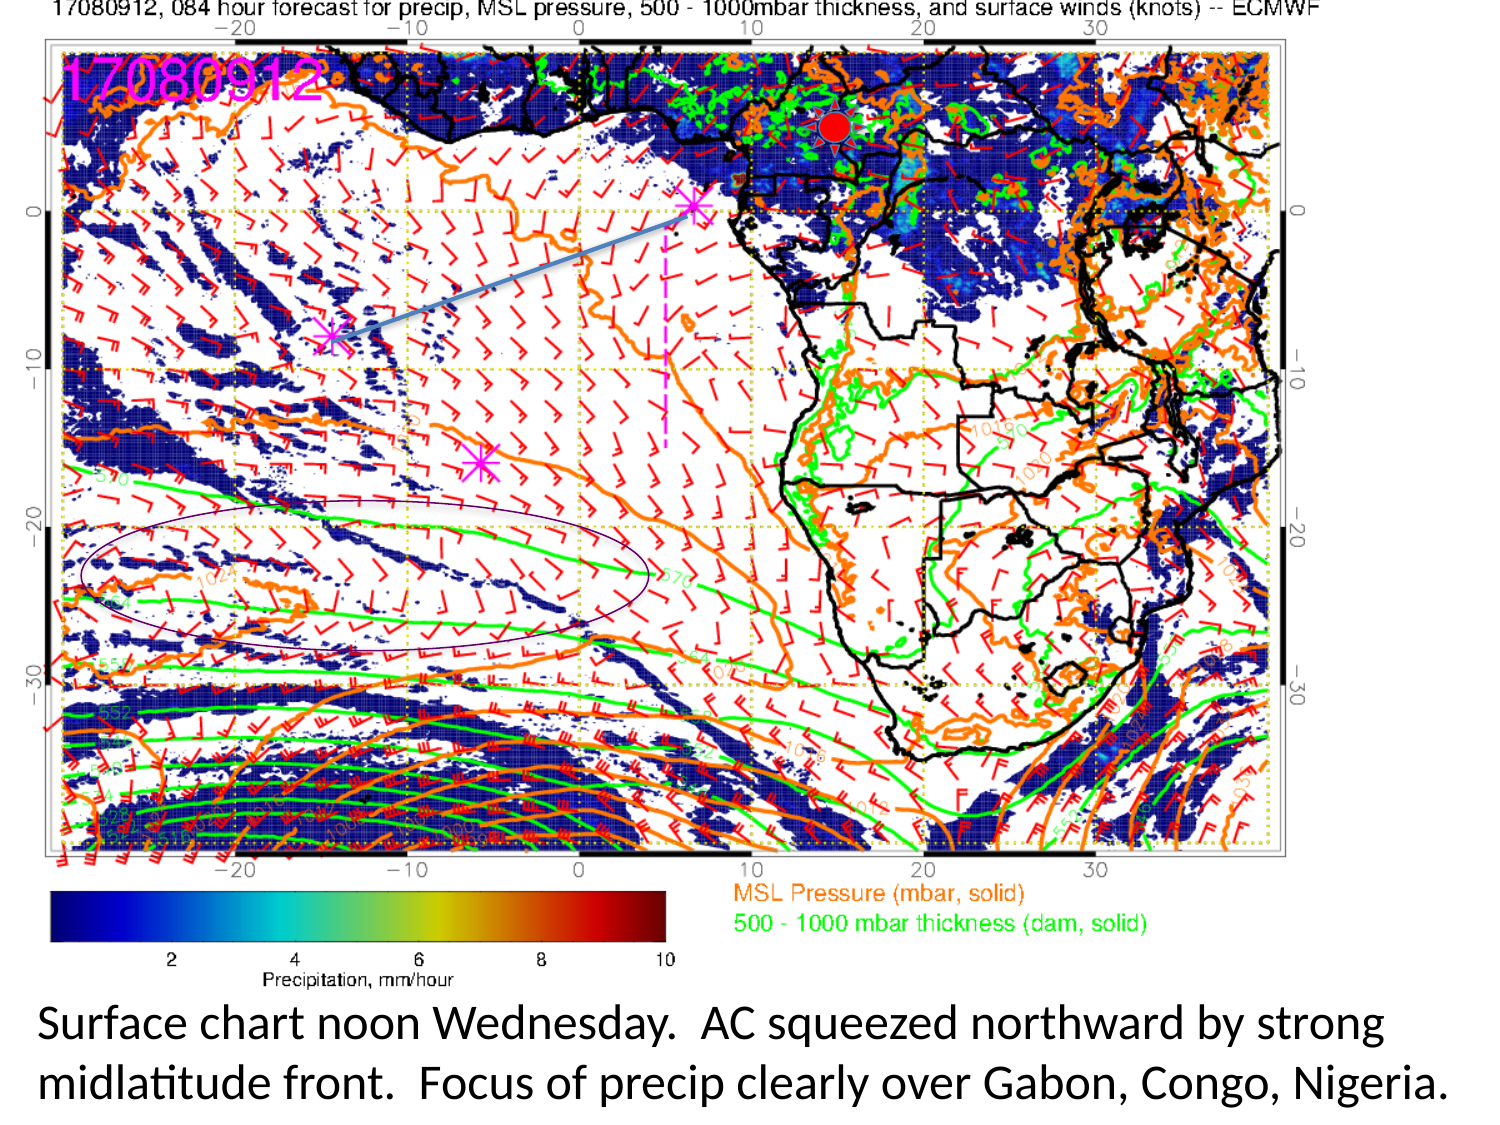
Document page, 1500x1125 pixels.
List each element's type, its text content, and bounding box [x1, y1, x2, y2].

picture [0, 0, 1321, 1021]
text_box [331, 215, 688, 343]
text_box Surface chart noon Wednesday. AC squeezed northward by strong midlatitude front. Focus of precip clearly over Gabon, Congo, Nigeria. [22, 982, 1500, 1117]
